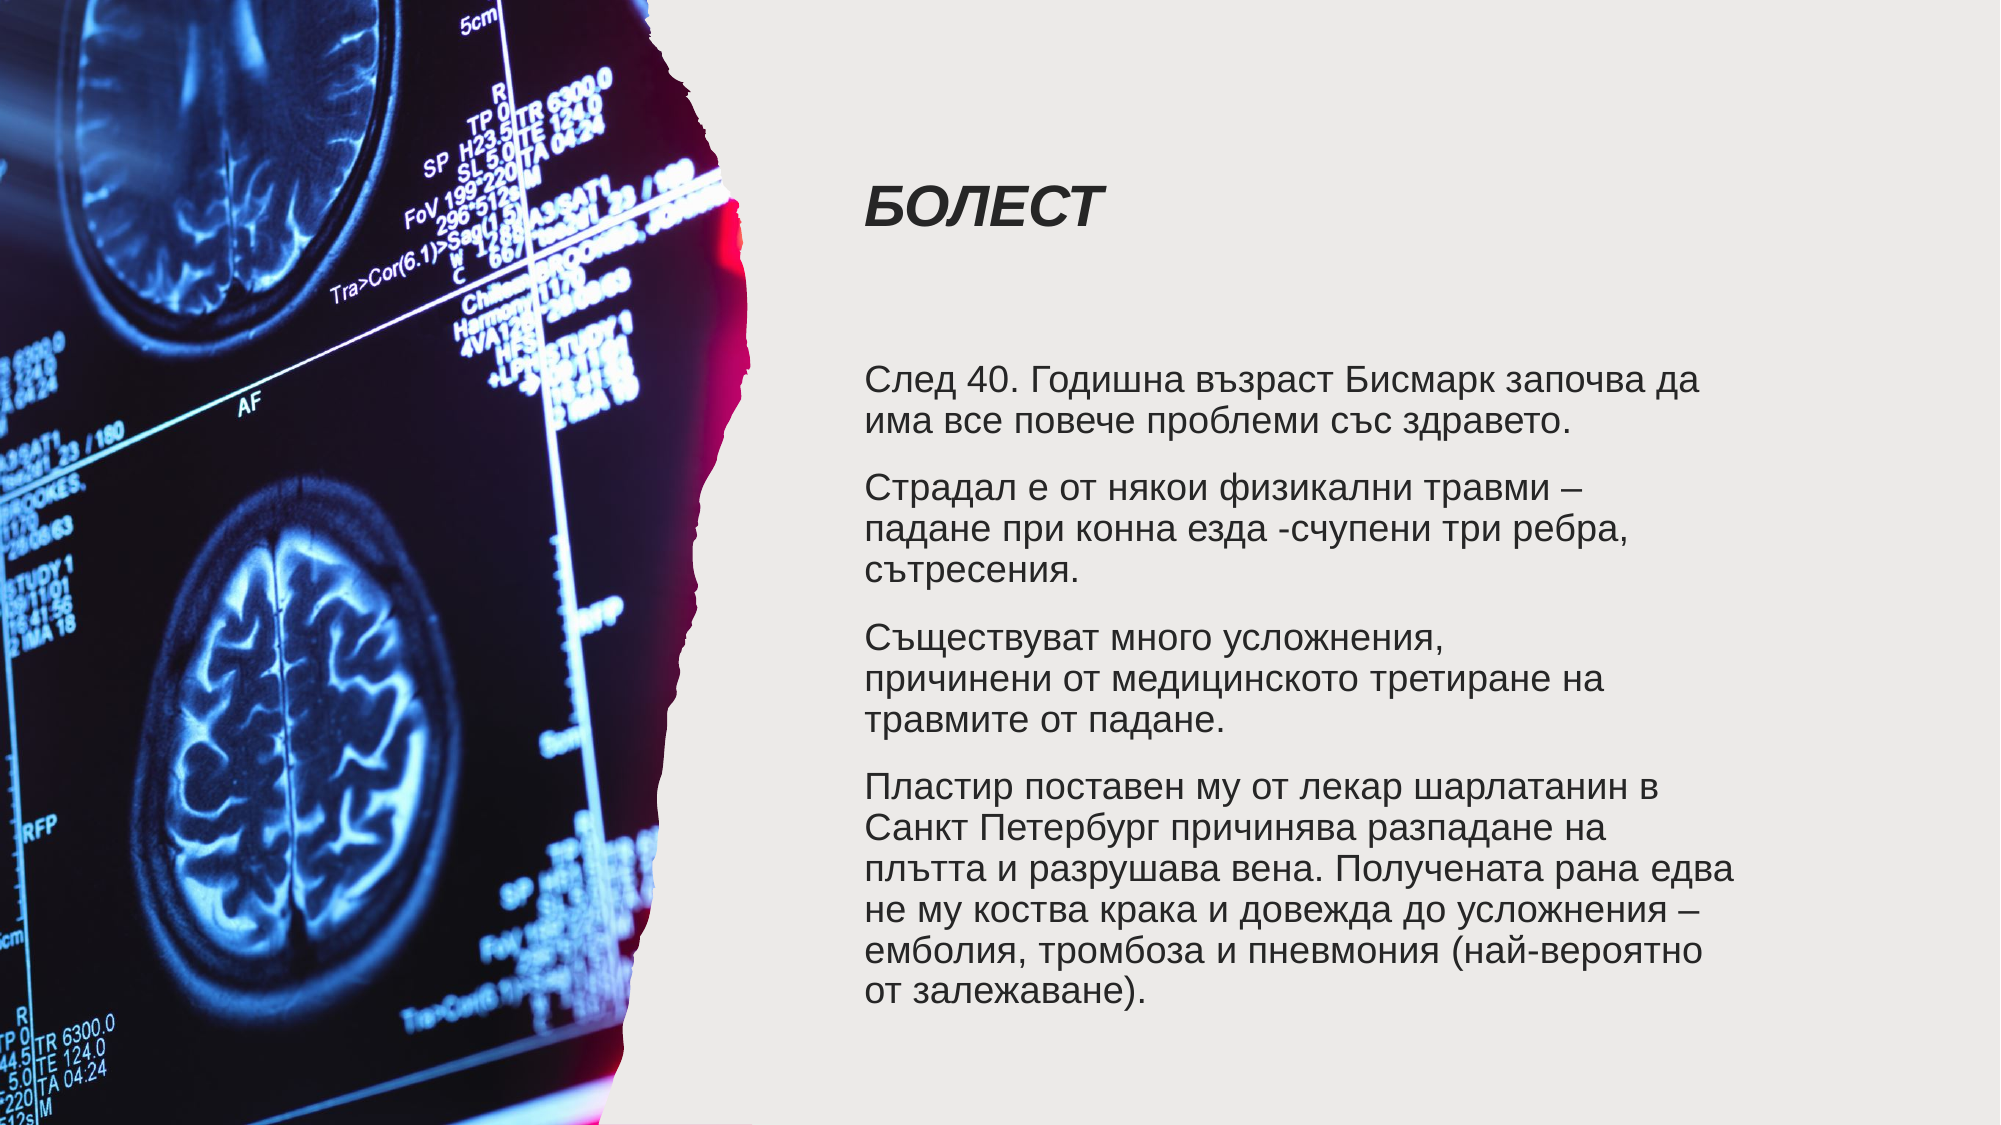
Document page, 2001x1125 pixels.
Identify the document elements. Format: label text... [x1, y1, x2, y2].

list След 40. Годишна възраст Бисмарк започва да има все повече проблеми със здравето. Страдал е от някои физикални травми –падане при конна езда -счупени три ребра, сътресения. Съществуват много усложнения, причинени от медицинското третиране на травмите от падане. Пластир поставен му от лекар шарлатанин в Санкт Петербург причинява разпадане на плътта и разрушава вена. Получената рана едва не му коства крака и довежда до усложнения –емболия, тромбоза и пневмония (най-вероятно от залежаване). [849, 352, 1782, 1026]
title БОЛЕСТ [849, 99, 1782, 300]
picture [0, 0, 753, 1125]
text_box [754, 0, 2000, 1125]
